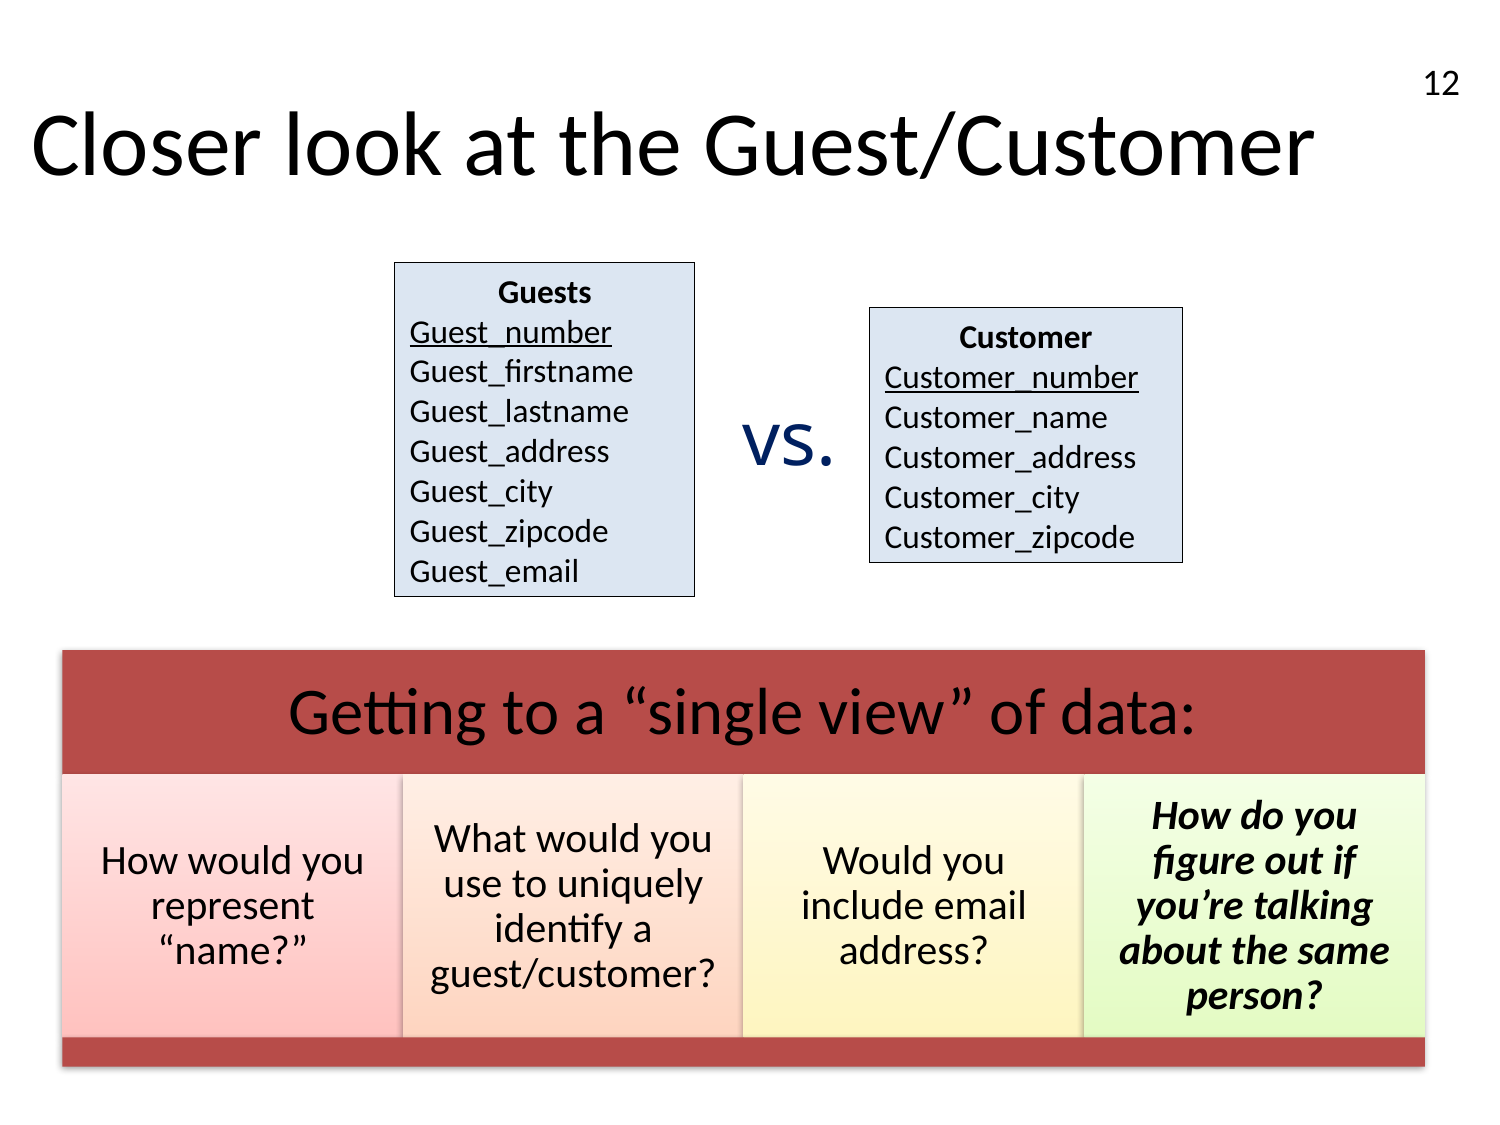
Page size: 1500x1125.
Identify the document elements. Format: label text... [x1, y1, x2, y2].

title Closer look at the Guest/Customer [0, 45, 1350, 233]
text_box Customer Customer_number Customer_name Customer_address Customer_city Customer_zipcode [869, 307, 1183, 563]
text_box vs. [727, 382, 852, 488]
slide_number 12 [1350, 50, 1475, 110]
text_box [62, 649, 1426, 1067]
text_box Guests Guest_number Guest_firstname Guest_lastname Guest_address Guest_city Guest_zipcode Guest_email [394, 262, 695, 597]
